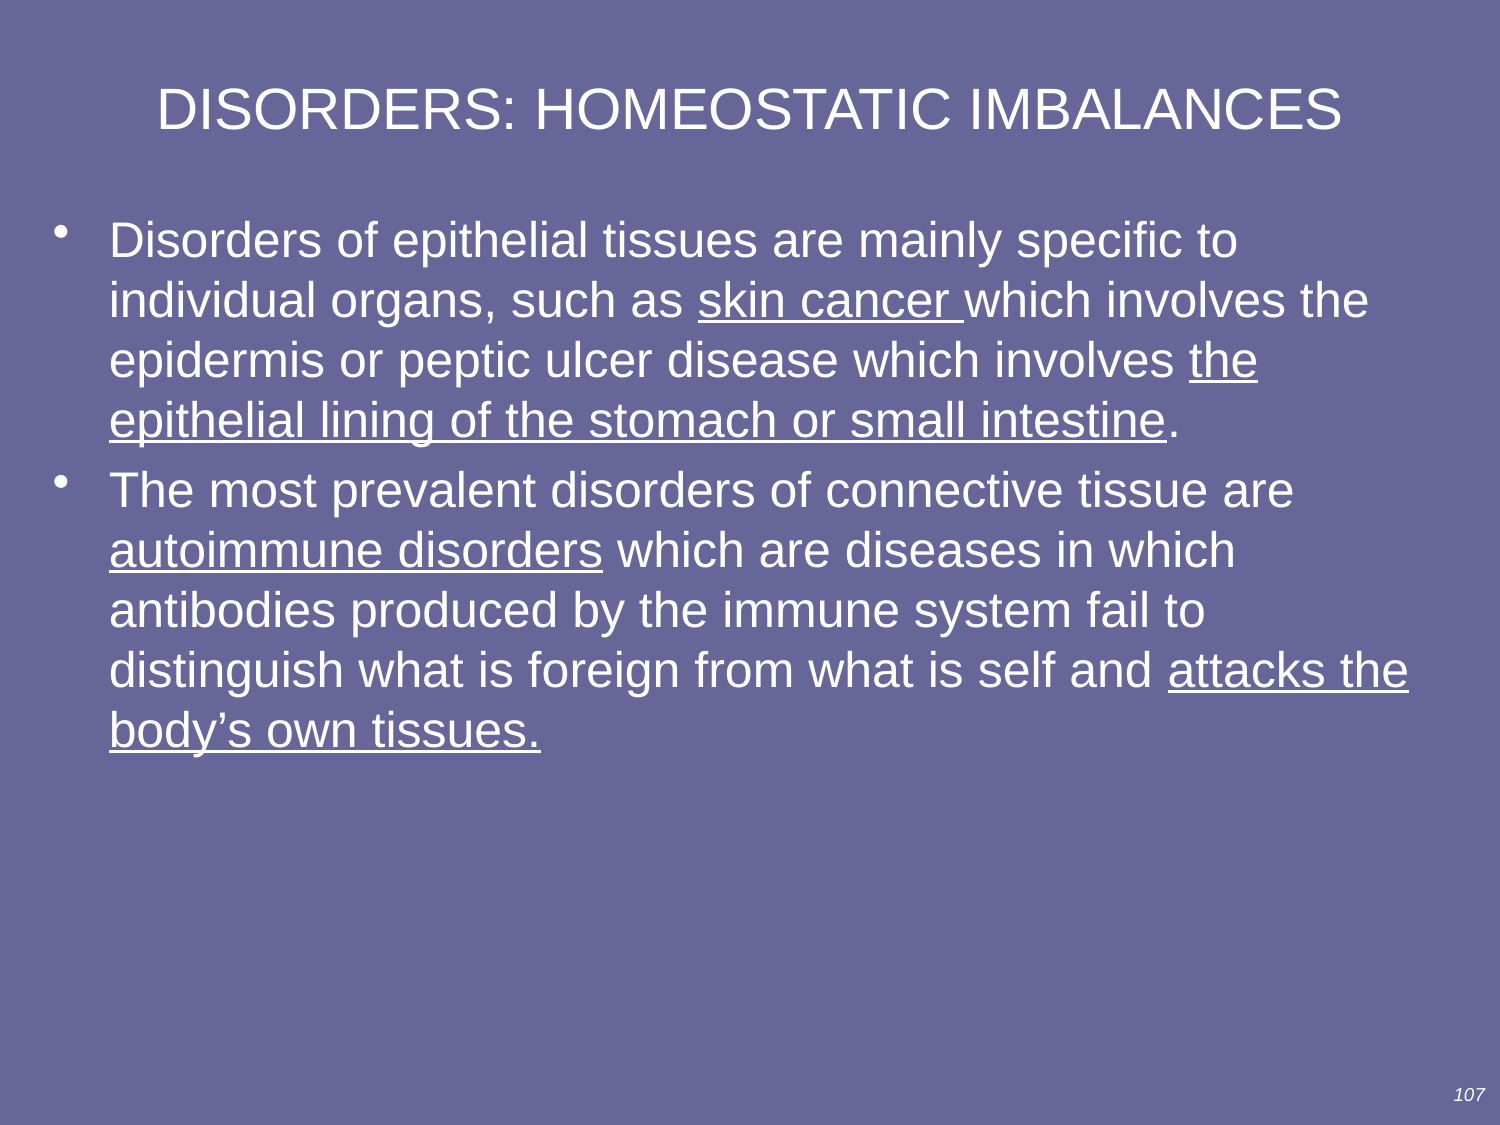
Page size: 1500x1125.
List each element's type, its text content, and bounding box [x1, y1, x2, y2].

list Disorders of epithelial tissues are mainly specific to individual organs, such as skin cancer which involves the epidermis or peptic ulcer disease which involves the epithelial lining of the stomach or small intestine. The most prevalent disorders of connective tissue are autoimmune disorders which are diseases in which antibodies produced by the immune system fail to distinguish what is foreign from what is self and attacks the body’s own tissues. [37, 199, 1463, 1026]
title DISORDERS: HOMEOSTATIC IMBALANCES [37, 12, 1463, 199]
slide_number 107 [1299, 1074, 1500, 1125]
